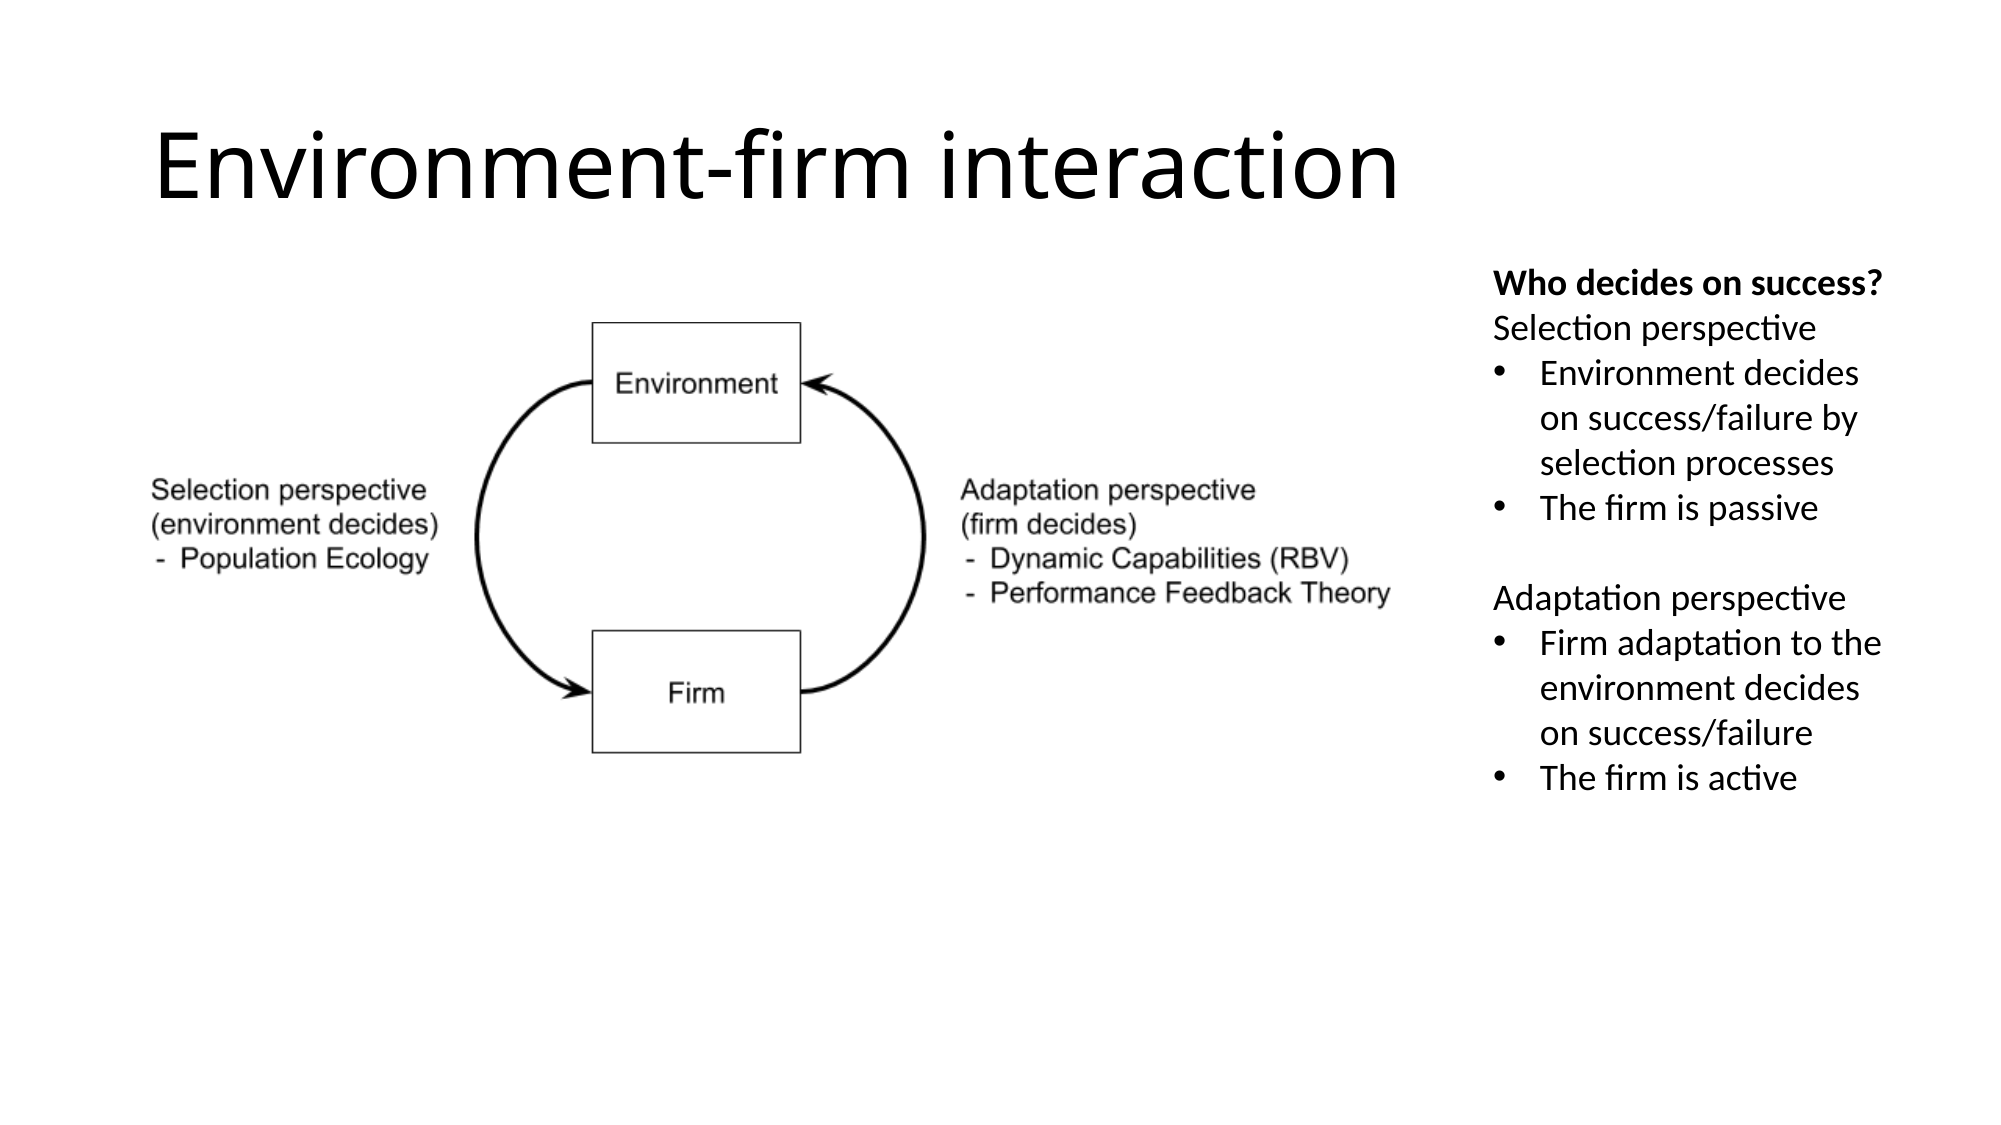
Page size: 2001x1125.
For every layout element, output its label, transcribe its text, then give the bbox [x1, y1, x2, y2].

title Environment-firm interaction [137, 59, 1863, 278]
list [137, 322, 1416, 760]
text_box Who decides on success? Selection perspective Environment decides on success/failure by selection processes The firm is passive Adaptation perspective Firm adaptation to the environment decides on success/failure The firm is active [1478, 250, 1920, 941]
